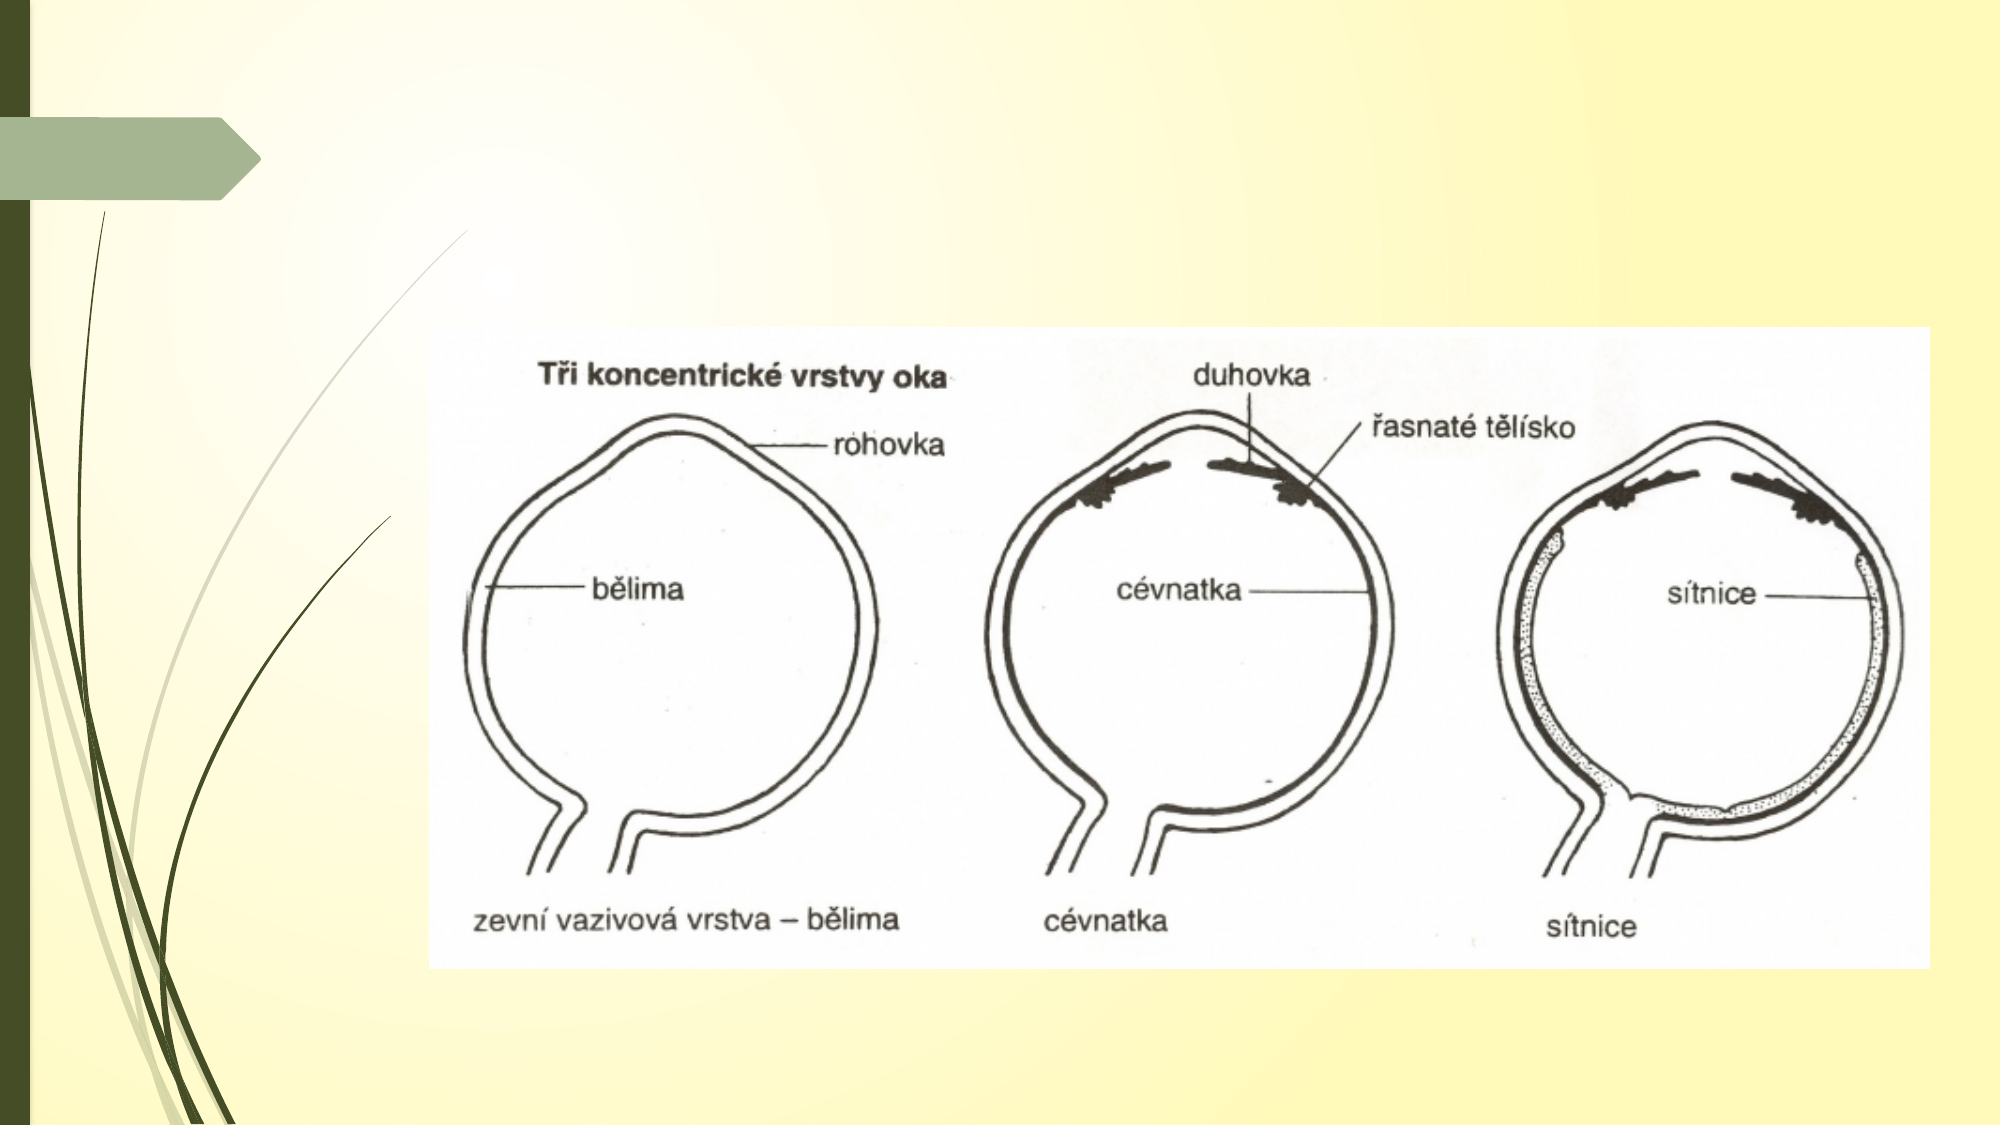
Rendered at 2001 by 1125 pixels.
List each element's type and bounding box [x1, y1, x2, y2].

picture [429, 327, 1931, 970]
